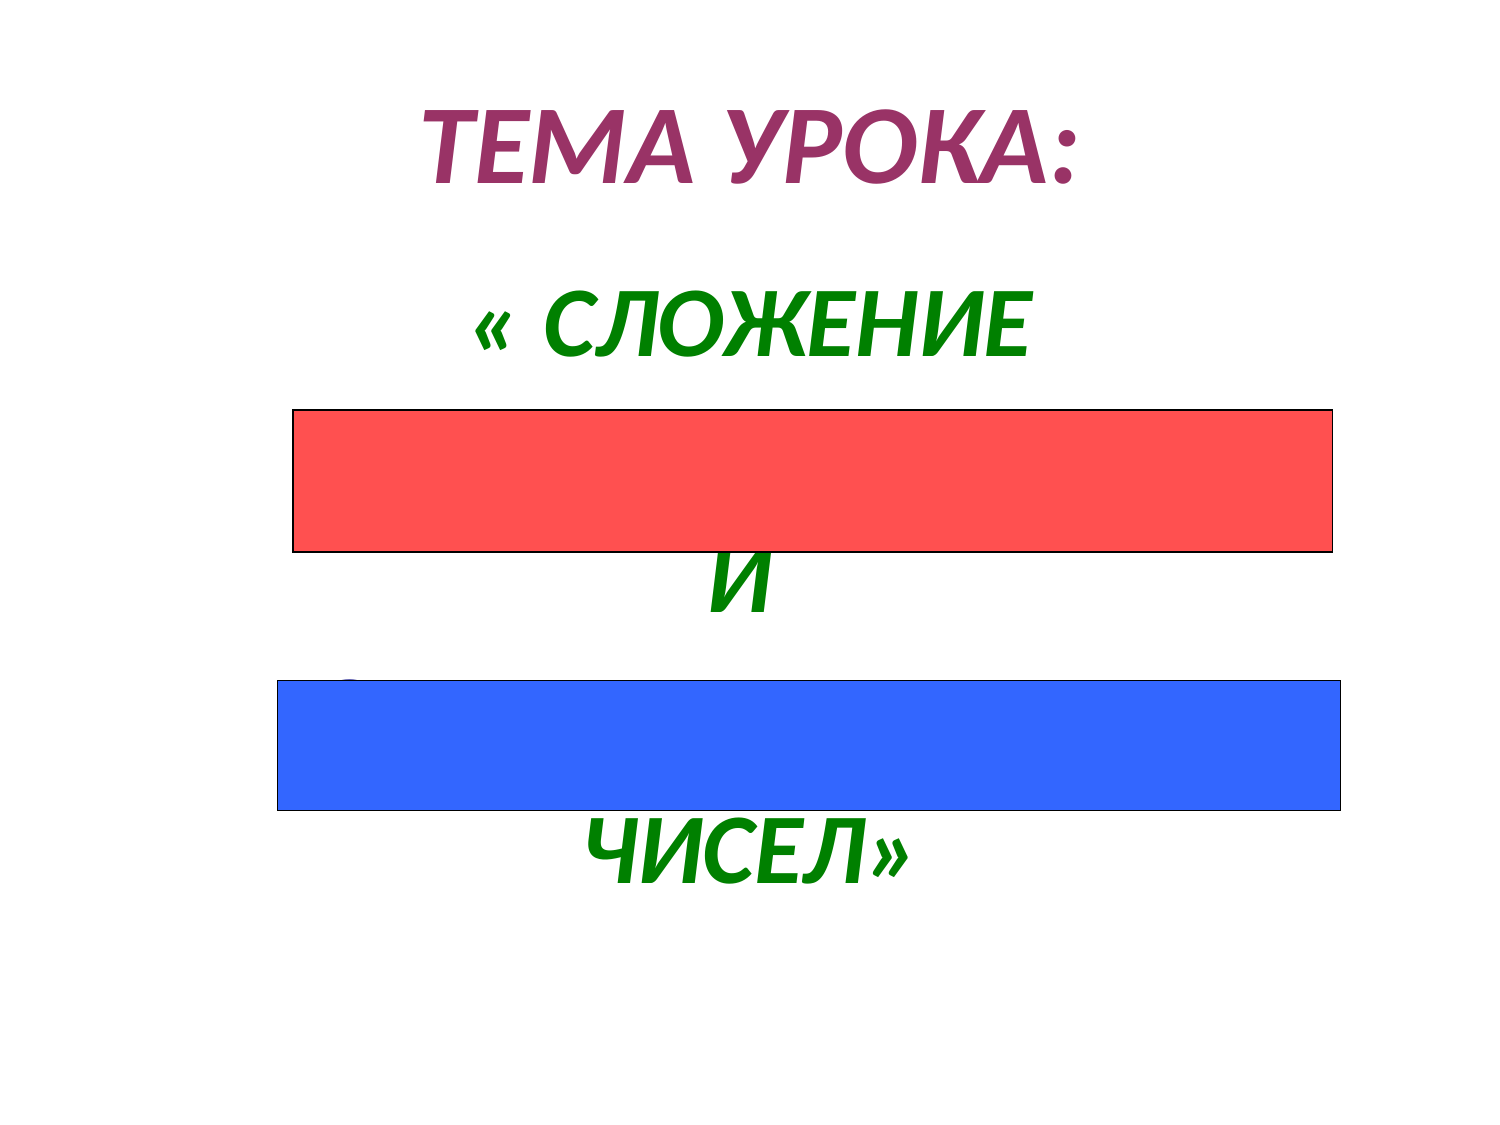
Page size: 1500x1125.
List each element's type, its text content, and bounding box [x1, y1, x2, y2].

text_box [292, 410, 1333, 552]
text_box [277, 680, 1341, 811]
list « СЛОЖЕНИЕ ПОЛОЖИТЕЛЬНЫХ И ОТРИЦАТЕЛЬНЫХ ЧИСЕЛ» [75, 262, 1425, 1005]
title ТЕМА УРОКА: [75, 45, 1425, 233]
